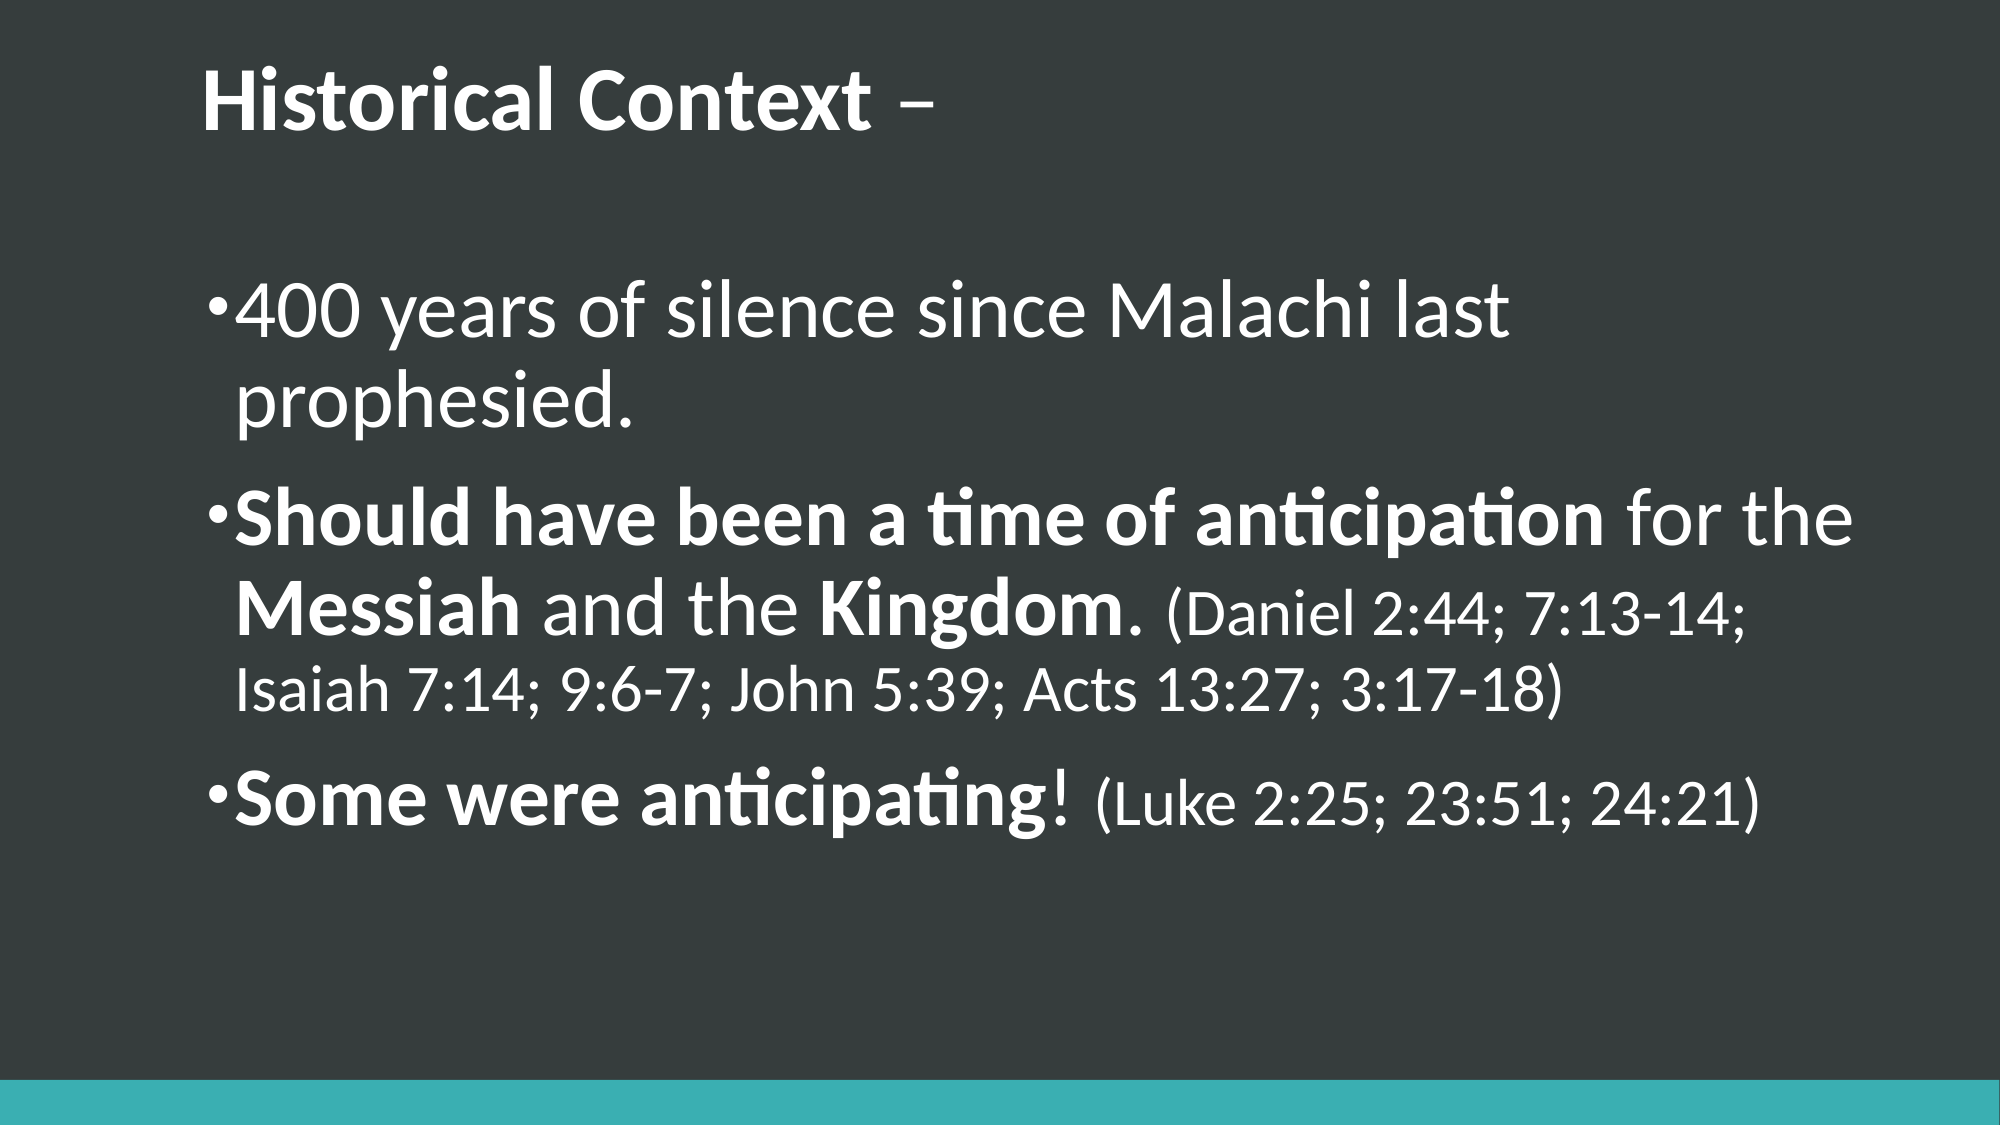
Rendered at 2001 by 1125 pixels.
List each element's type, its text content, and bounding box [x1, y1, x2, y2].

title Historical Context – [186, 6, 1828, 158]
list 400 years of silence since Malachi last prophesied. Should have been a time of anticipation for the Messiah and the Kingdom. (Daniel 2:44; 7:13-14; Isaiah 7:14; 9:6-7; John 5:39; Acts 13:27; 3:17-18) Some were anticipating! (Luke 2:25; 23:51; 24:21) [186, 258, 1884, 1043]
